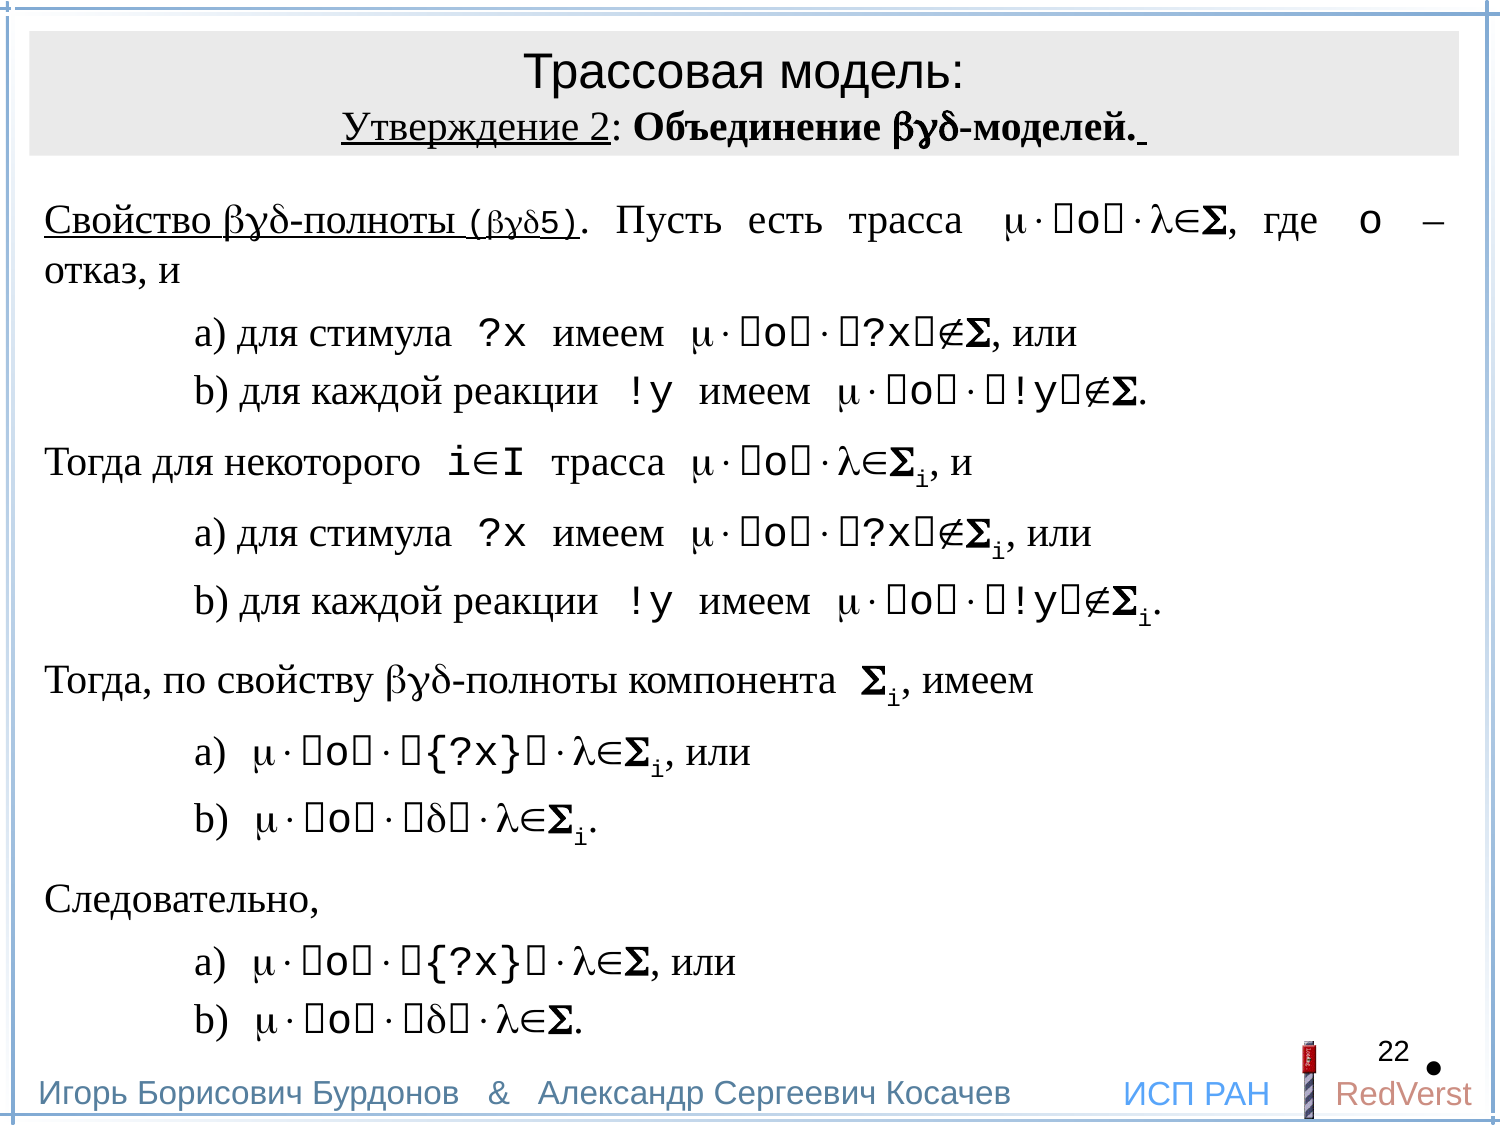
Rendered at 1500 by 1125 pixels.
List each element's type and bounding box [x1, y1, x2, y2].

text_box [0, 0, 1500, 1125]
